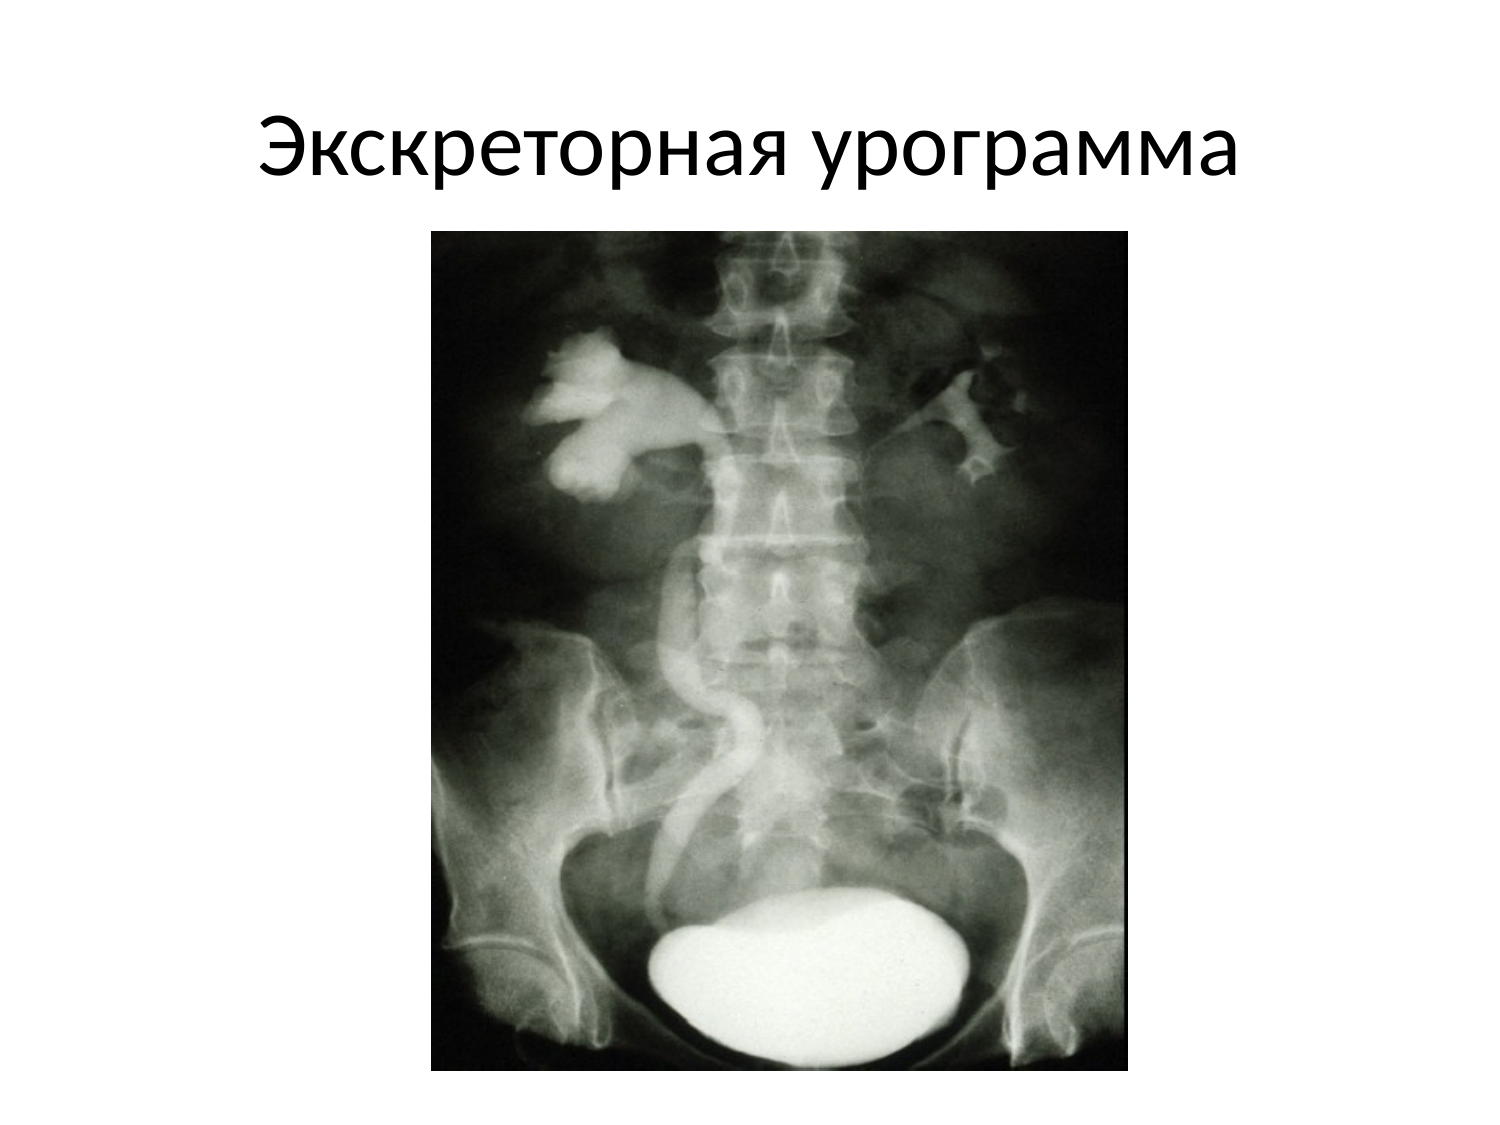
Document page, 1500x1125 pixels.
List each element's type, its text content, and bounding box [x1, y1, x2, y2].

title Экскреторная урограмма [75, 45, 1425, 233]
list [430, 231, 1129, 1071]
